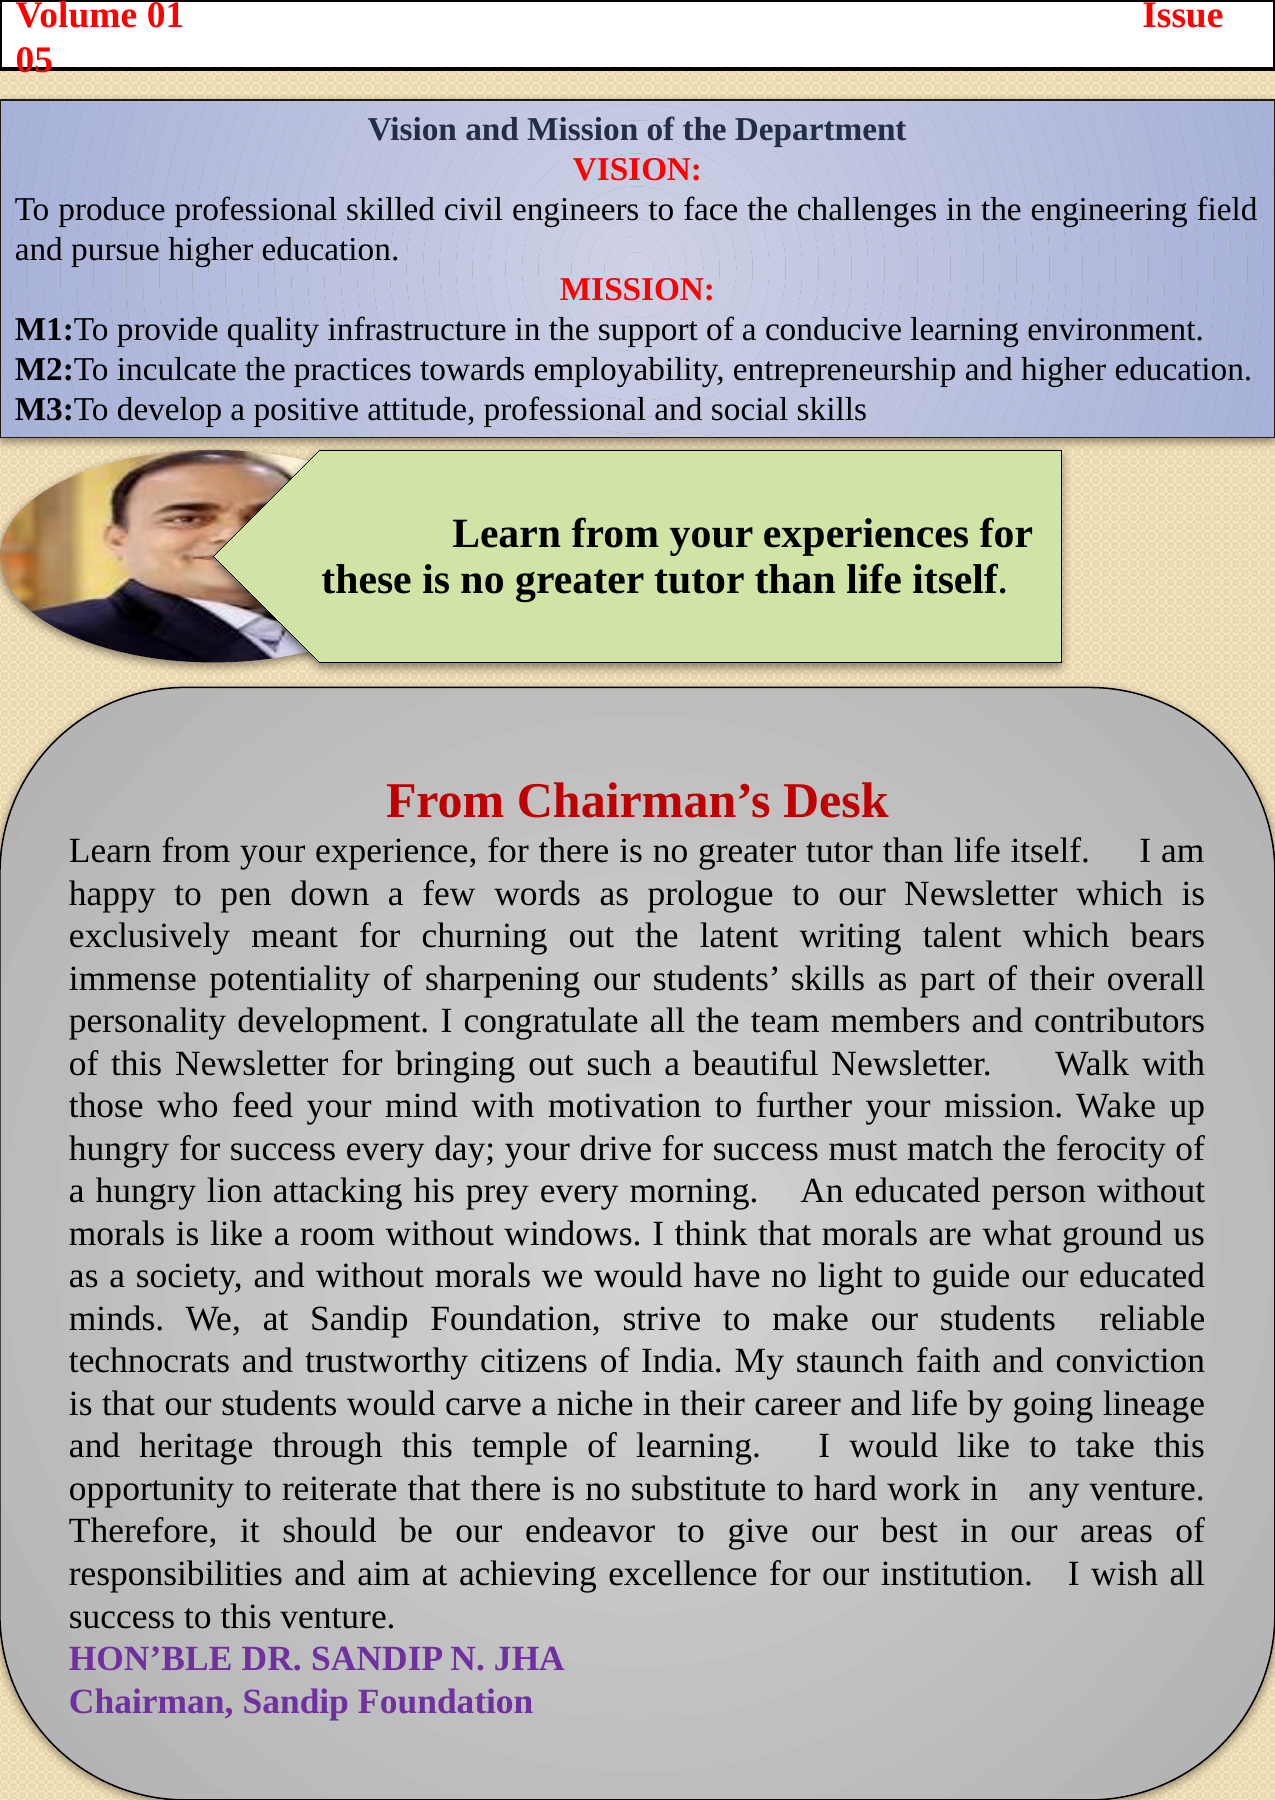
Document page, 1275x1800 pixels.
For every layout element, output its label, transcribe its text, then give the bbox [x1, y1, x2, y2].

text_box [0, 449, 1275, 663]
text_box From Chairman’s Desk Learn from your experience, for there is no greater tutor than life itself. I am happy to pen down a few words as prologue to our Newsletter which is exclusively meant for churning out the latent writing talent which bears immense potentiality of sharpening our students’ skills as part of their overall personality development. I congratulate all the team members and contributors of this Newsletter for bringing out such a beautiful Newsletter. Walk with those who feed your mind with motivation to further your mission. Wake up hungry for success every day; your drive for success must match the ferocity of a hungry lion attacking his prey every morning. An educated person without morals is like a room without windows. I think that morals are what ground us as a society, and without morals we would have no light to guide our educated minds. We, at Sandip Foundation, strive to make our students reliable technocrats and trustworthy citizens of India. My staunch faith and conviction is that our students would carve a niche in their career and life by going lineage and heritage through this temple of learning. I would like to take this opportunity to reiterate that there is no substitute to hard work in any venture. Therefore, it should be our endeavor to give our best in our areas of responsibilities and aim at achieving excellence for our institution. I wish all success to this venture. HON’BLE DR. SANDIP N. JHA Chairman, Sandip Foundation [0, 686, 1275, 1800]
text_box Volume 01 Issue 05 [0, 0, 1275, 71]
text_box Vision and Mission of the Department VISION: To produce professional skilled civil engineers to face the challenges in the engineering field and pursue higher education. MISSION: M1:To provide quality infrastructure in the support of a conducive learning environment. M2:To inculcate the practices towards employability, entrepreneurship and higher education. M3:To develop a positive attitude, professional and social skills [0, 99, 1275, 438]
